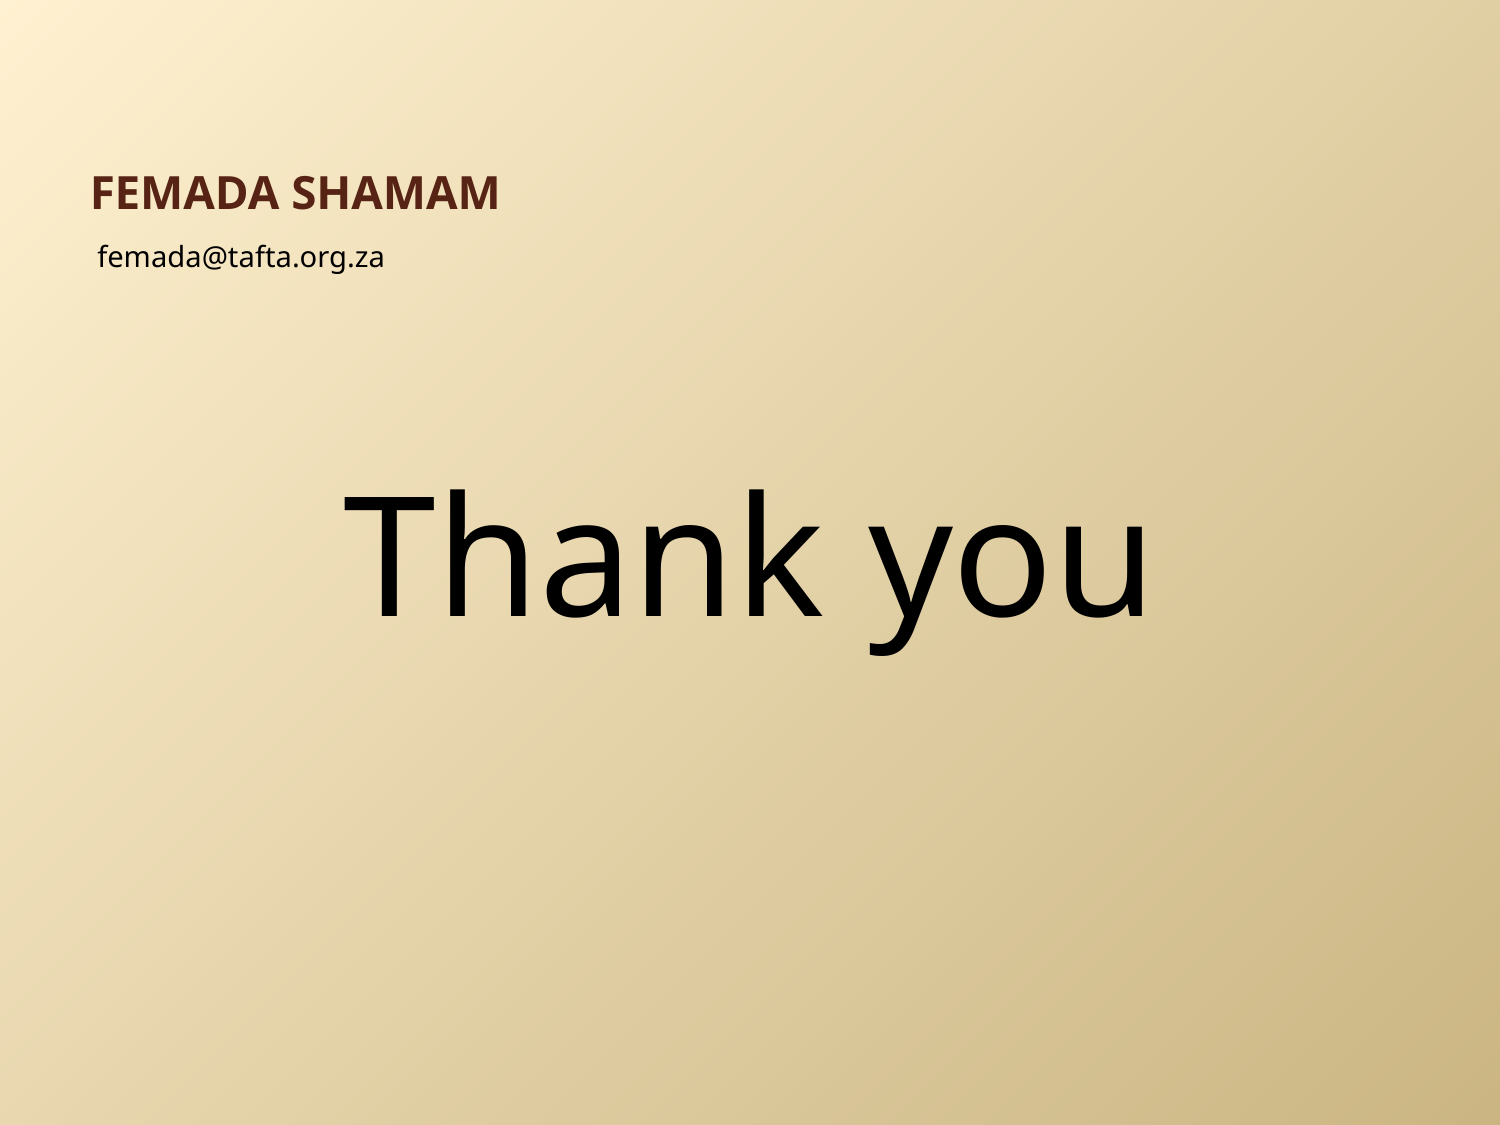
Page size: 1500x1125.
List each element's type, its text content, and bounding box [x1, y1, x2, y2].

title Femada shamam [75, 35, 700, 227]
list femada@tafta.org.za [75, 230, 700, 346]
list Thank you [75, 350, 1413, 1005]
